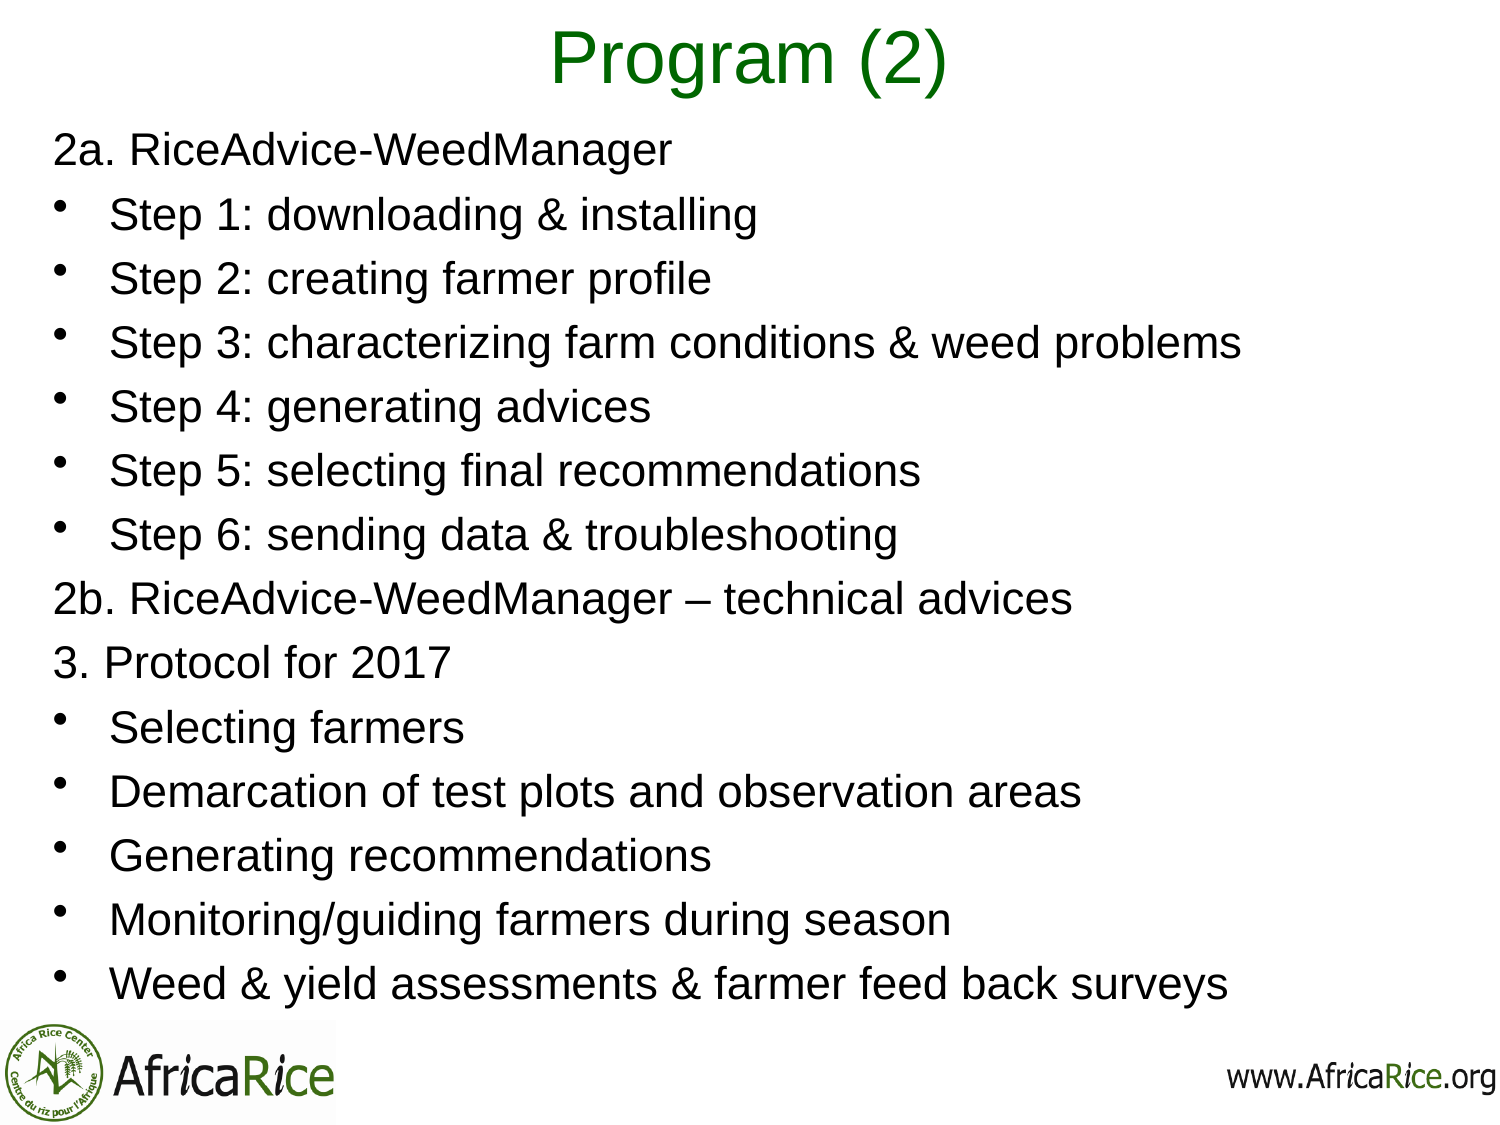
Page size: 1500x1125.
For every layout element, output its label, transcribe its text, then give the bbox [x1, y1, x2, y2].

list 2a. RiceAdvice-WeedManager Step 1: downloading & installing Step 2: creating farmer profile Step 3: characterizing farm conditions & weed problems Step 4: generating advices Step 5: selecting final recommendations Step 6: sending data & troubleshooting 2b. RiceAdvice-WeedManager – technical advices 3. Protocol for 2017 Selecting farmers Demarcation of test plots and observation areas Generating recommendations Monitoring/guiding farmers during season Weed & yield assessments & farmer feed back surveys [37, 112, 1475, 955]
picture [0, 1020, 336, 1125]
picture [1224, 1062, 1500, 1098]
title Program (2) [0, 7, 1500, 100]
